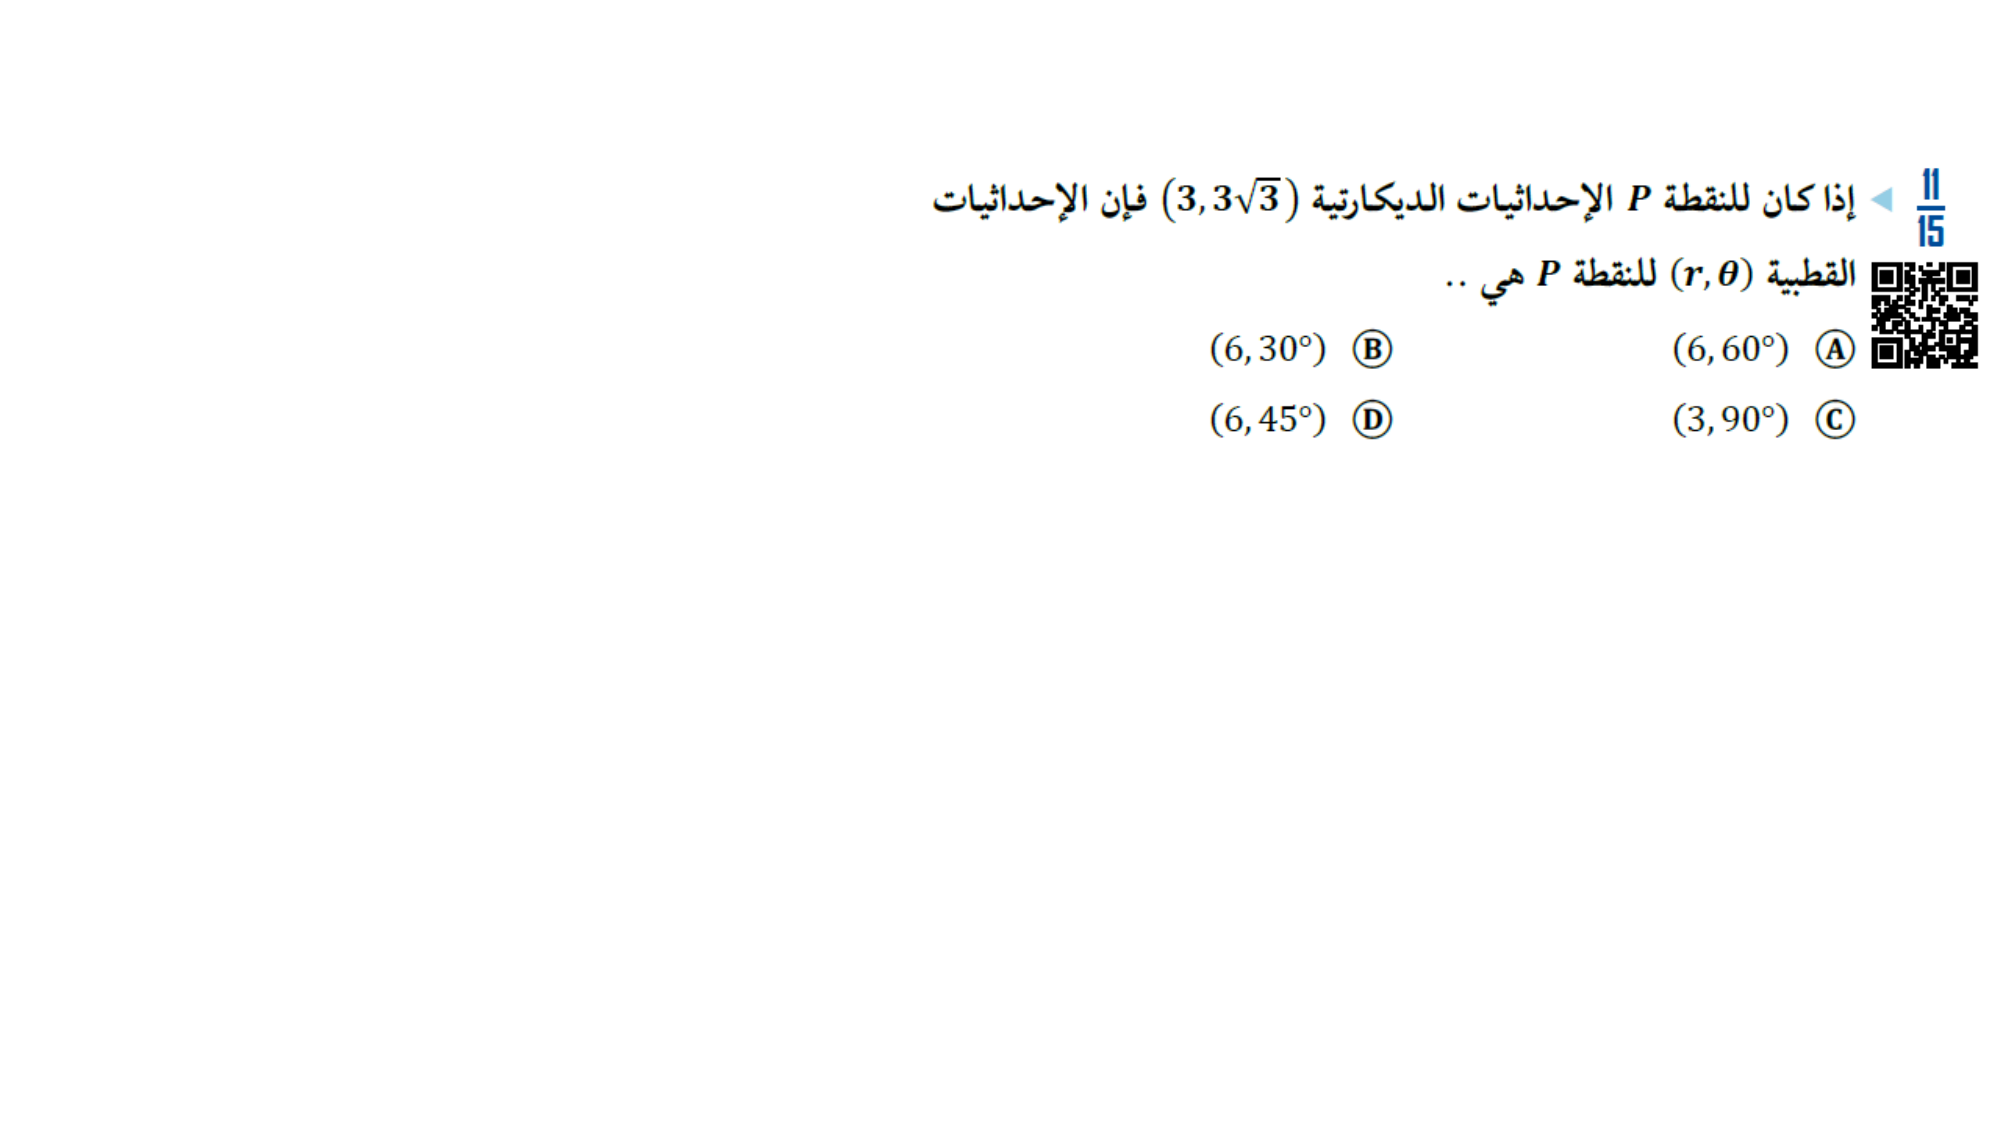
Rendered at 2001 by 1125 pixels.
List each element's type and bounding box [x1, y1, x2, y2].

picture [915, 156, 1997, 455]
